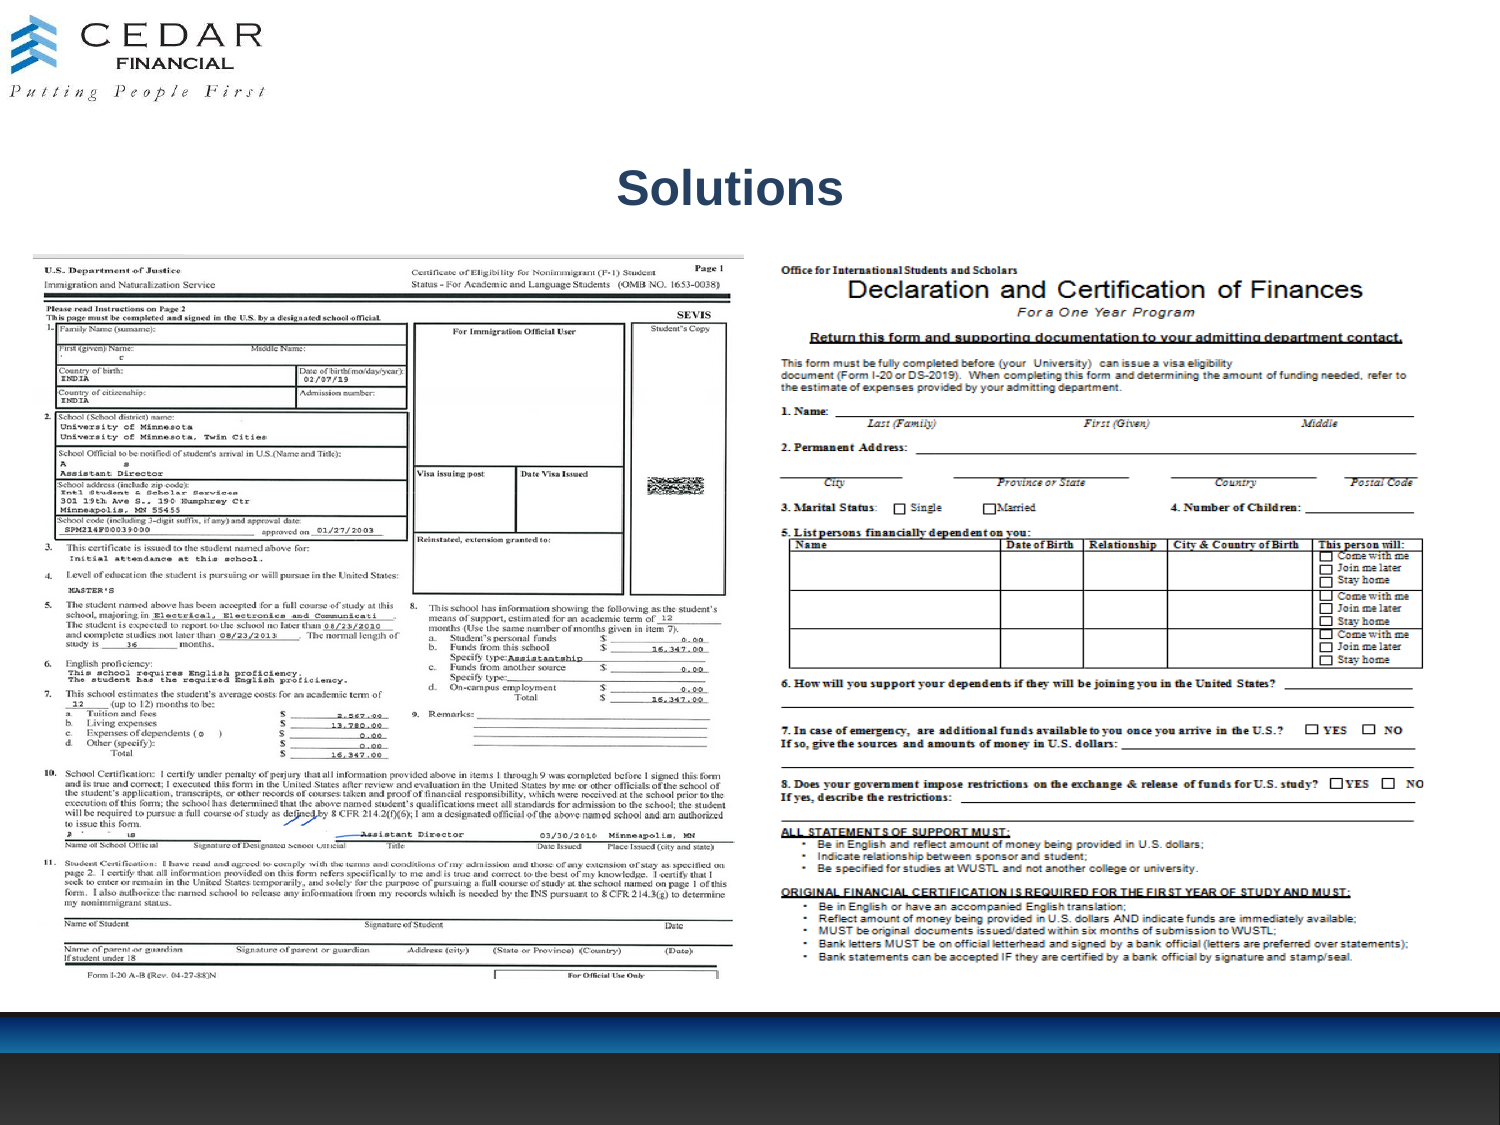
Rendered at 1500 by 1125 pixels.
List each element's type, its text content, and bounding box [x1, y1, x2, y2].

text_box [0, 1053, 1500, 1125]
picture [0, 4, 276, 110]
picture [32, 229, 1424, 980]
text_box [0, 1017, 1500, 1053]
text_box Solutions [373, 148, 1088, 253]
text_box [0, 1012, 1500, 1017]
